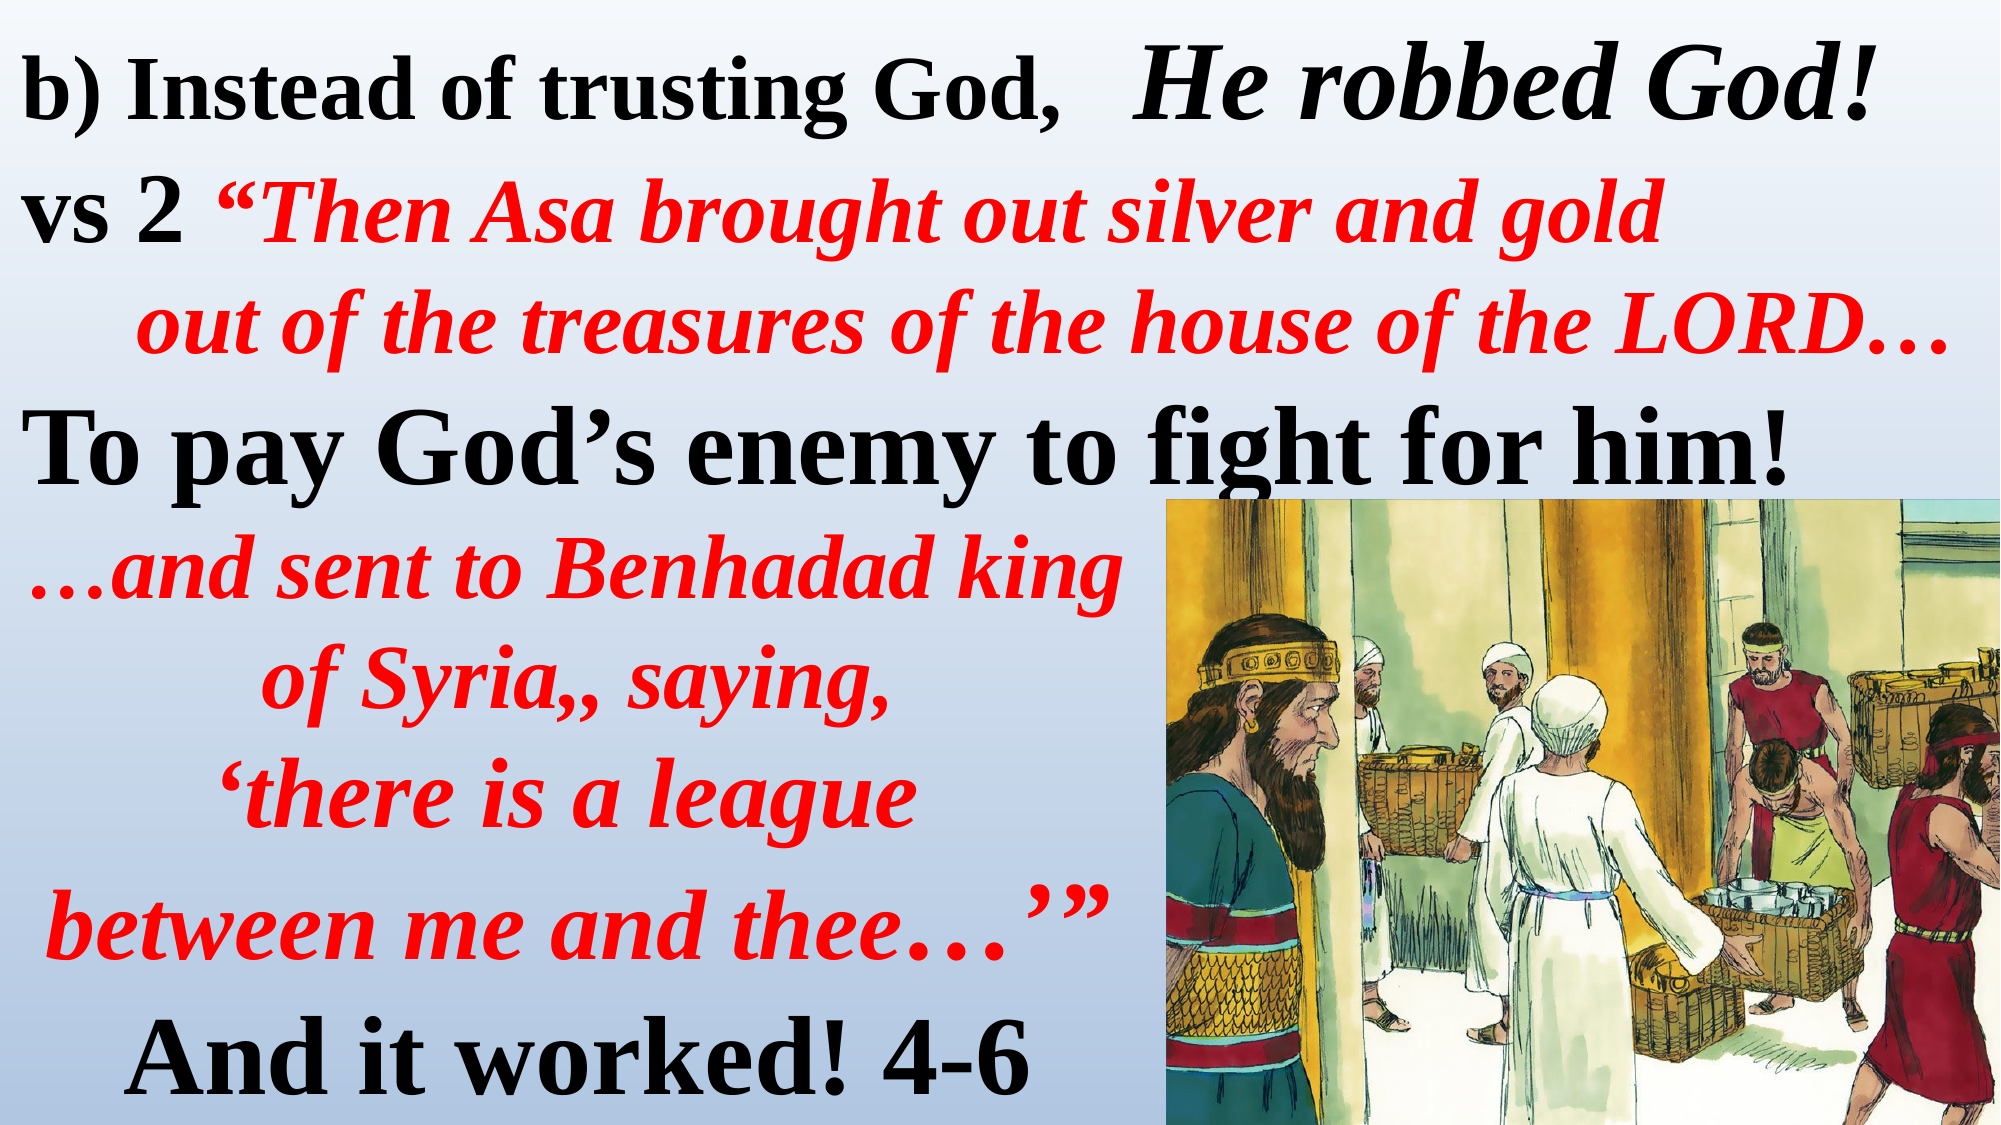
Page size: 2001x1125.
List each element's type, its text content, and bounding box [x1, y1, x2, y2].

text_box b) Instead of trusting God, He robbed God! vs 2 “Then Asa brought out silver and gold out of the treasures of the house of the LORD… To pay God’s enemy to fight for him! [6, 0, 1994, 650]
text_box …and sent to Benhadad king of Syria,, saying, ‘there is a league between me and thee…’” And it worked! 4-6 [6, 499, 1150, 1125]
picture [1166, 499, 2000, 1125]
